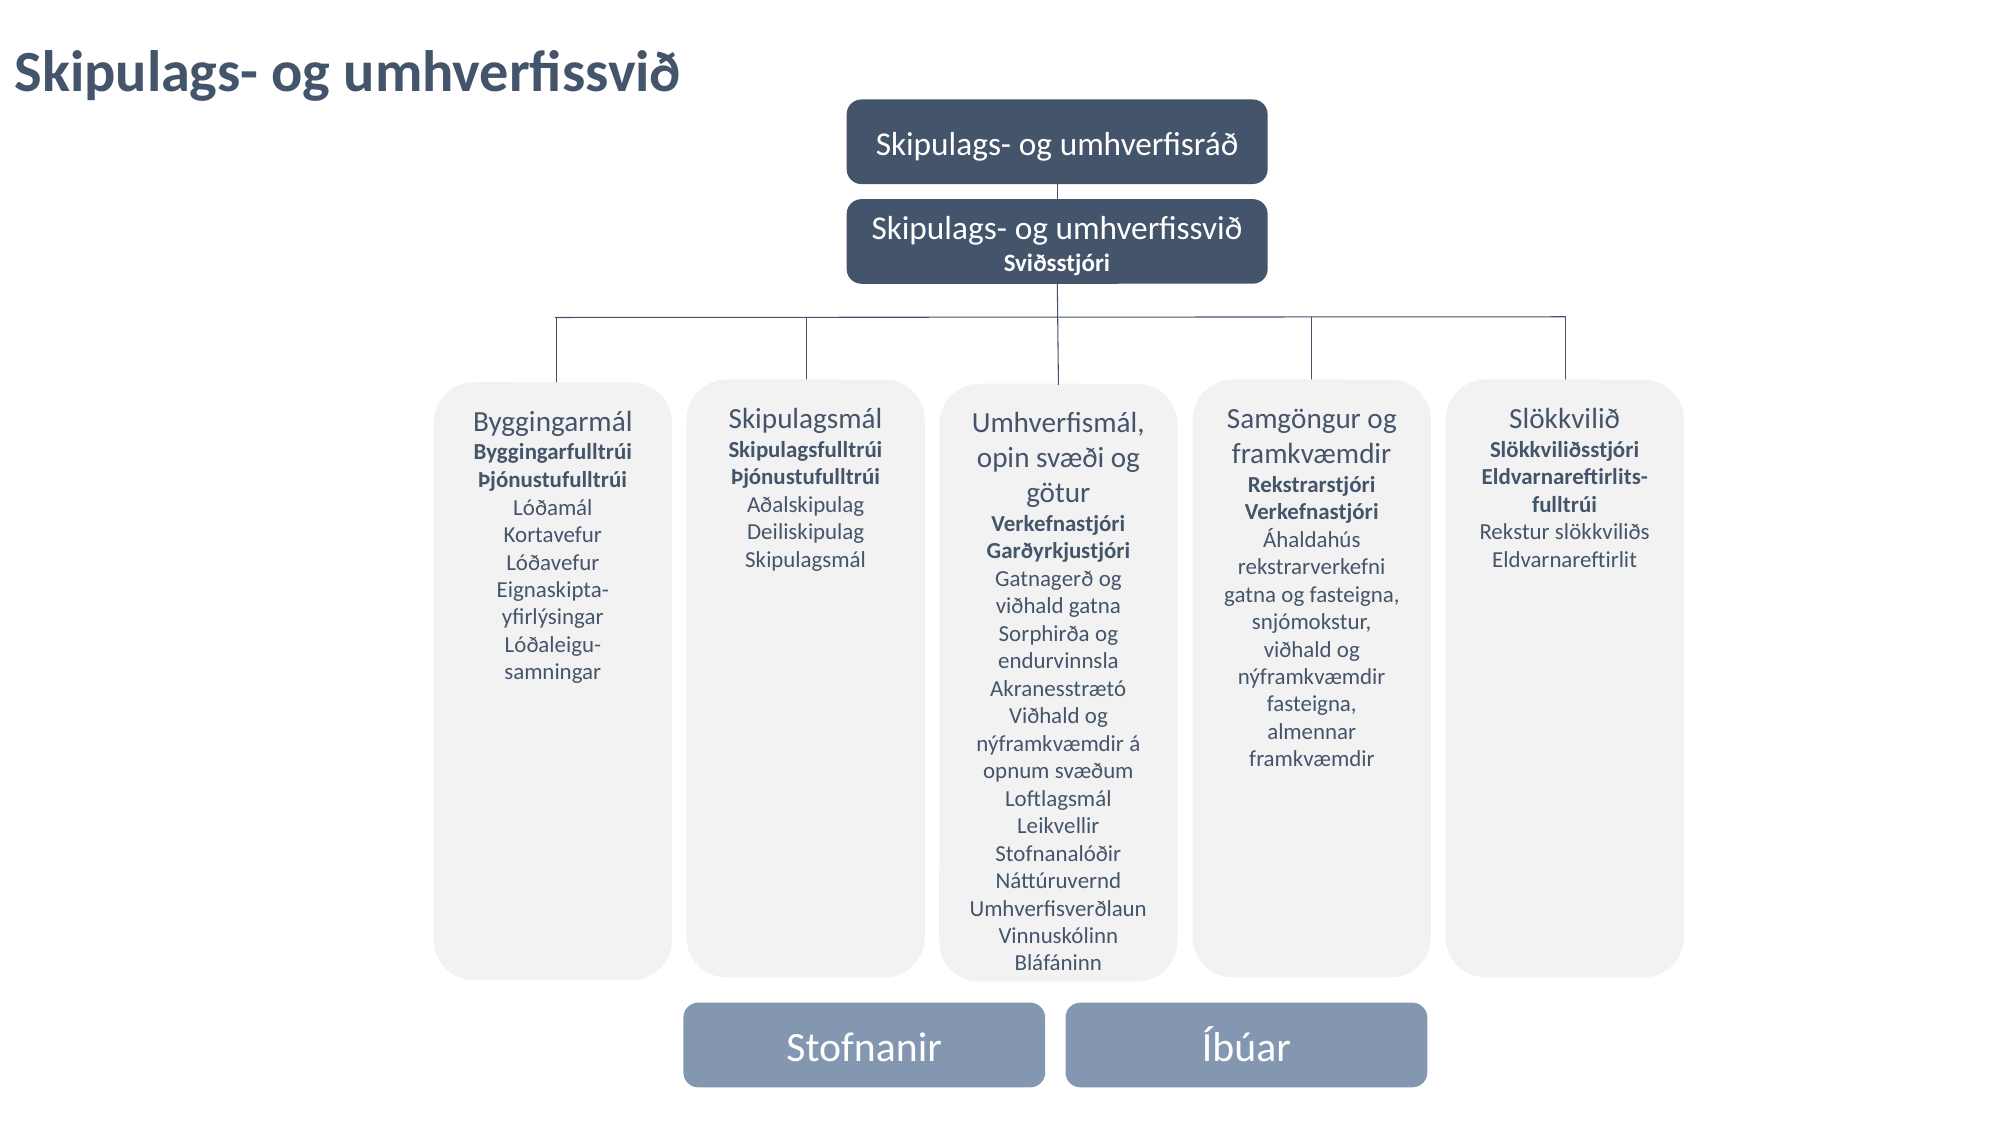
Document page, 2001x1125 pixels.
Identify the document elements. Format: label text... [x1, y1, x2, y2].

text_box Skipulagsmál Skipulagsfulltrúi Þjónustufulltrúi Aðalskipulag Deiliskipulag Skipulagsmál [686, 379, 925, 978]
text_box Skipulags- og umhverfissvið Sviðsstjóri [846, 199, 1057, 284]
text_box Slökkvilið Slökkviliðsstjóri Eldvarnareftirlits-fulltrúi Rekstur slökkviliðs Eldvarnareftirlit [1445, 379, 1684, 978]
text_box Íbúar [1065, 1002, 1428, 1088]
text_box Stofnanir [683, 1002, 1046, 1088]
text_box Skipulags- og umhverfisráð [846, 99, 1268, 185]
text_box Samgöngur og framkvæmdir Rekstrarstjóri Verkefnastjóri Áhaldahús rekstrarverkefni gatna og fasteigna, snjómokstur, viðhald og nýframkvæmdir fasteigna, almennar framkvæmdir [1192, 379, 1431, 978]
text_box Skipulags- og umhverfissvið [0, 0, 708, 143]
text_box Umhverfismál, opin svæði og götur Verkefnastjóri Garðyrkjustjóri Gatnagerð og viðhald gatna Sorphirða og endurvinnsla Akranesstrætó Viðhald og nýframkvæmdir á opnum svæðum Loftlagsmál Leikvellir Stofnanalóðir Náttúruvernd Umhverfisverðlaun Vinnuskólinn Bláfáninn [939, 383, 1178, 982]
text_box Skipulags- og umhverfissvið Sviðsstjóri [1058, 199, 1268, 284]
text_box Byggingarmál Byggingarfulltrúi Þjónustufulltrúi Lóðamál Kortavefur Lóðavefur Eignaskipta- yfirlýsingar Lóðaleigu-samningar [433, 382, 673, 981]
